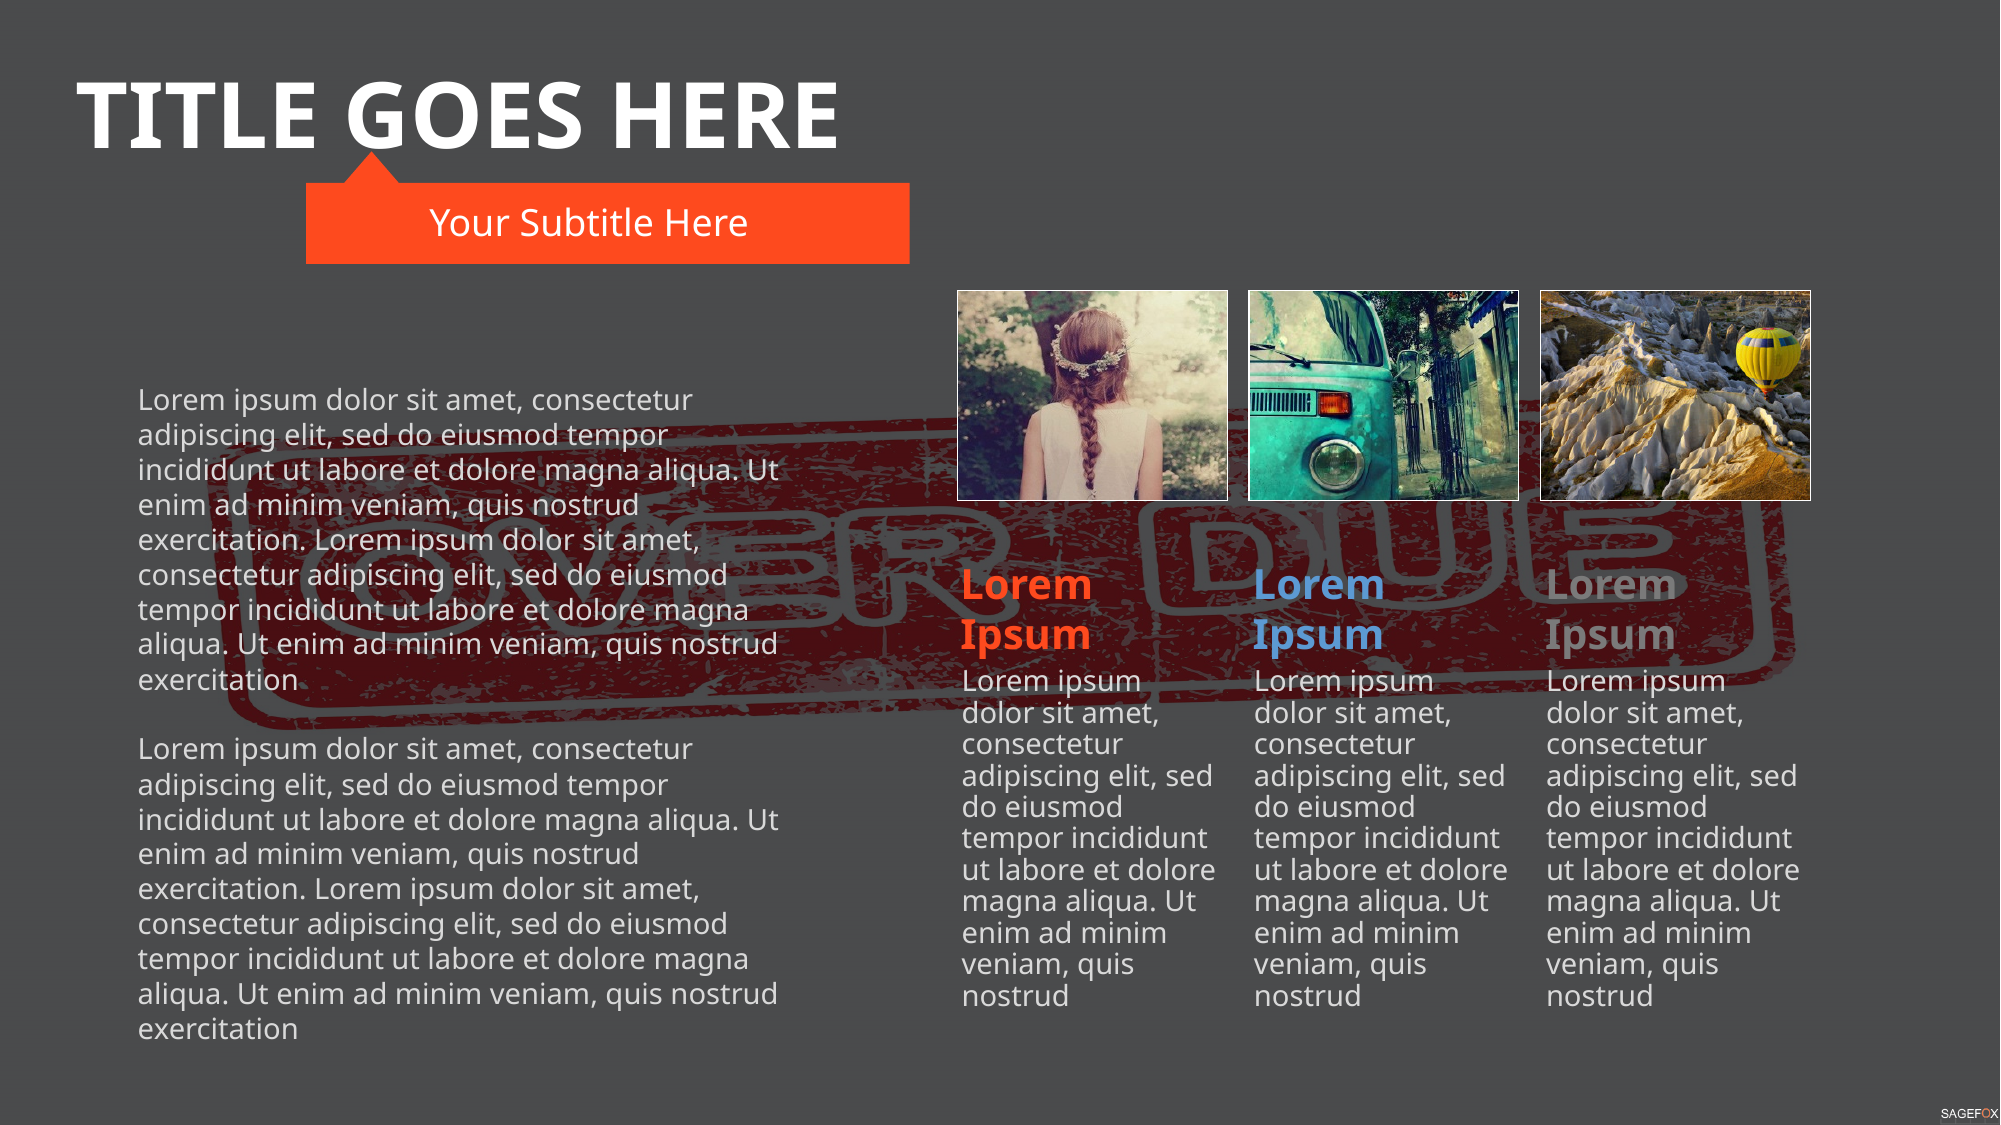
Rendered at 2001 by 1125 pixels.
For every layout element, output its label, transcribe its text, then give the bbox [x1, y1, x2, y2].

text_box [1248, 290, 1520, 502]
text_box [1540, 290, 1812, 502]
picture [1940, 0, 2001, 1125]
text_box [956, 290, 1228, 502]
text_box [945, 550, 1223, 1000]
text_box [306, 151, 910, 264]
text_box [1530, 550, 1807, 1000]
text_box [1237, 550, 1515, 1000]
text_box TITLE GOES HERE [60, 49, 965, 175]
text_box Lorem ipsum dolor sit amet, consectetur adipiscing elit, sed do eiusmod tempor incididunt ut labore et dolore magna aliqua. Ut enim ad minim veniam, quis nostrud exercitation. Lorem ipsum dolor sit amet, consectetur adipiscing elit, sed do eiusmod tempor incididunt ut labore et dolore magna aliqua. Ut enim ad minim veniam, quis nostrud exercitation Lorem ipsum dolor sit amet, consectetur adipiscing elit, sed do eiusmod tempor incididunt ut labore et dolore magna aliqua. Ut enim ad minim veniam, quis nostrud exercitation. Lorem ipsum dolor sit amet, consectetur adipiscing elit, sed do eiusmod tempor incididunt ut labore et dolore magna aliqua. Ut enim ad minim veniam, quis nostrud exercitation [122, 373, 798, 1125]
